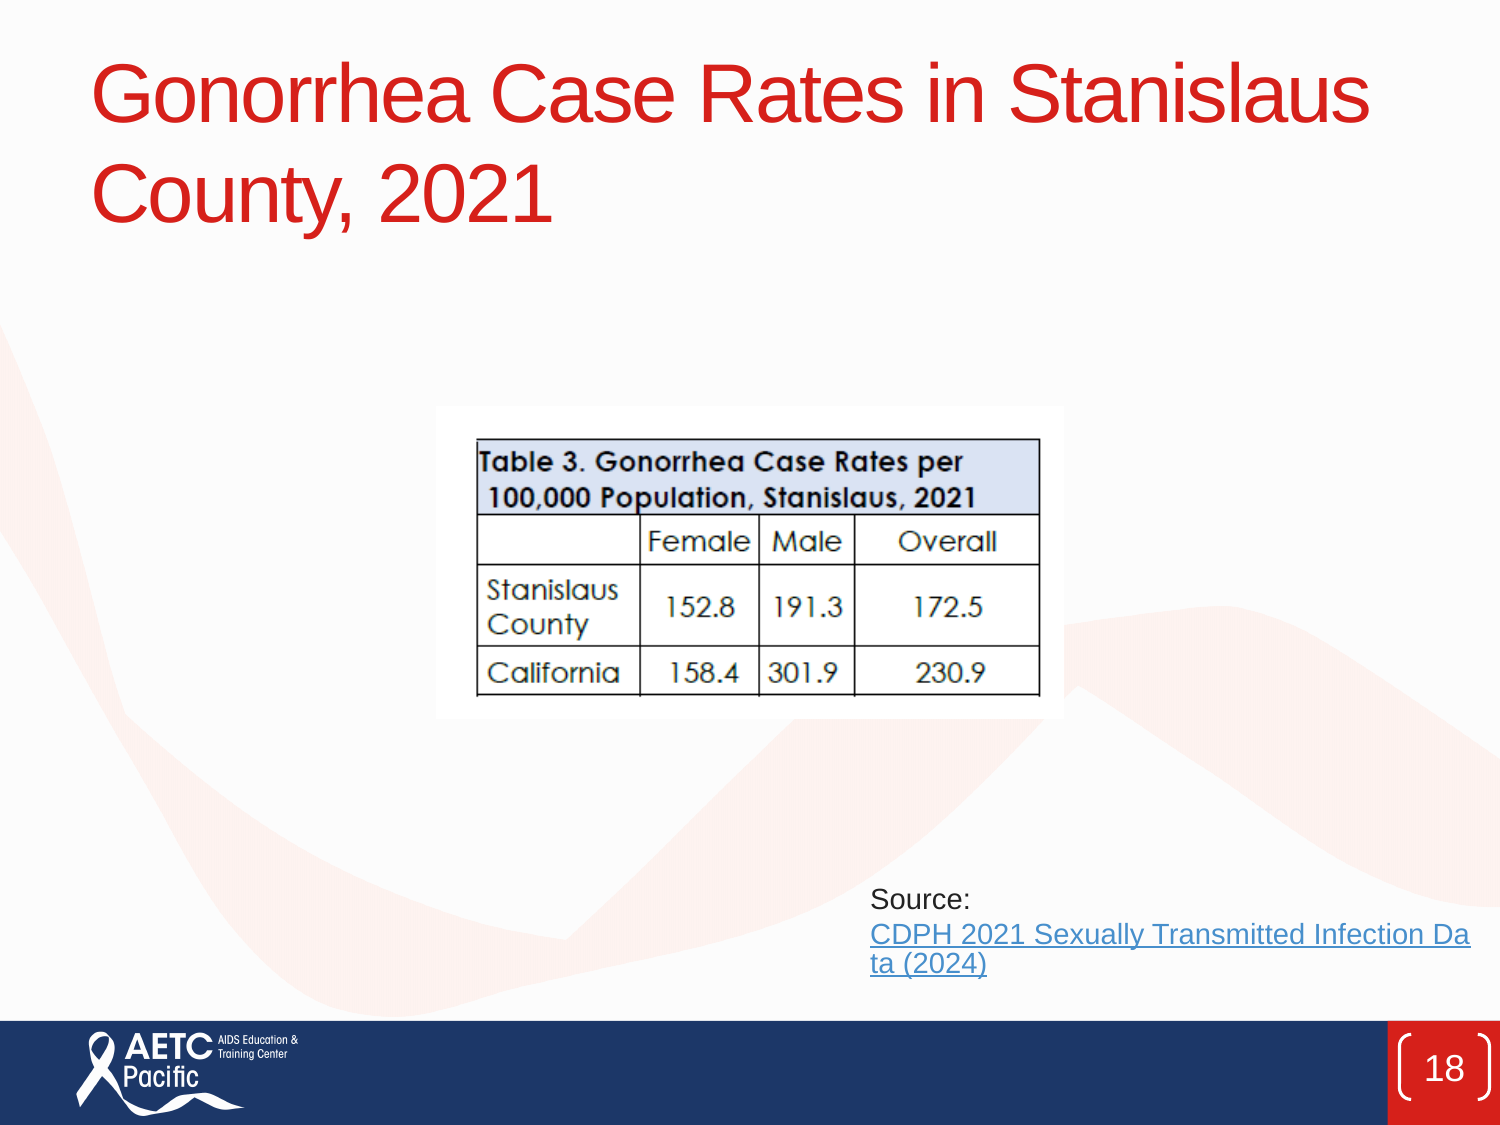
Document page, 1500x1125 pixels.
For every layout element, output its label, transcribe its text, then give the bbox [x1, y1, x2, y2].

title Gonorrhea Case Rates in Stanislaus County, 2021 [75, 45, 1440, 233]
picture [0, 0, 1500, 1017]
text_box Source: CDPH 2021 Sexually Transmitted Infection Data (2024) [855, 872, 1490, 958]
picture [75, 1029, 299, 1120]
slide_number 18 [1397, 1032, 1492, 1101]
